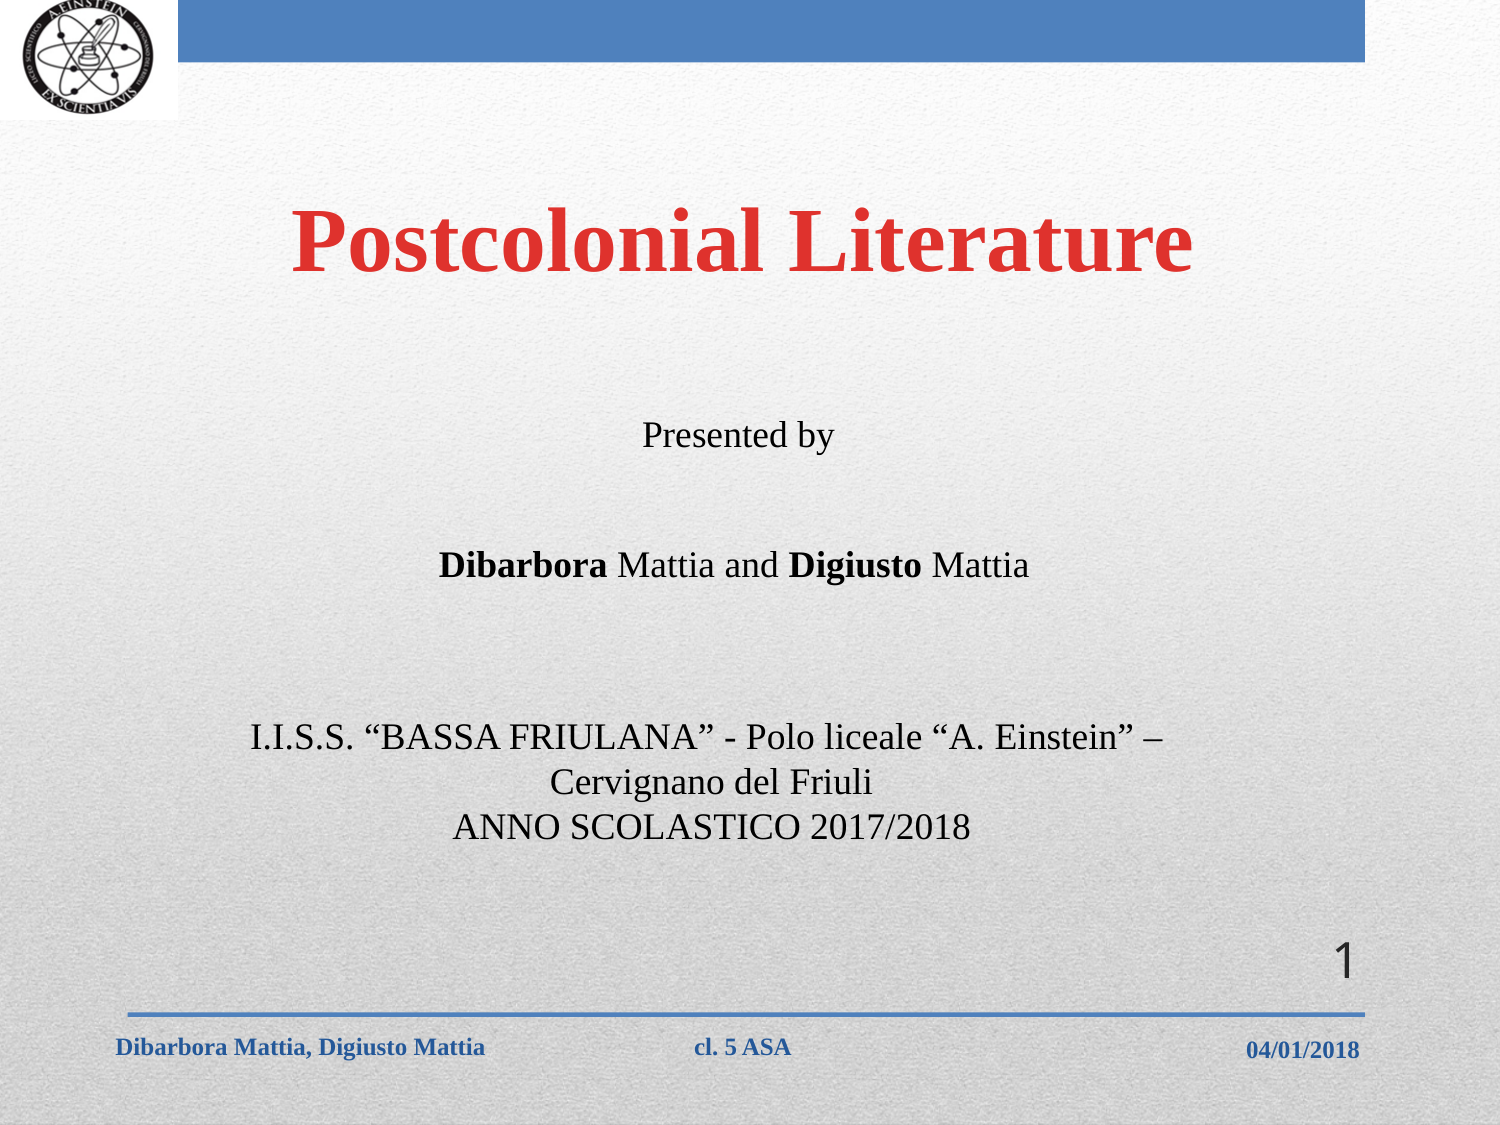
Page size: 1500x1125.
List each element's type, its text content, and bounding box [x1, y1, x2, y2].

text_box Dibarbora Mattia, Digiusto Mattia [100, 1023, 512, 1069]
text_box cl. 5 ASA [679, 1023, 868, 1069]
text_box Dibarbora Mattia and Digiusto Mattia [424, 532, 1055, 593]
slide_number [1025, 1018, 1375, 1079]
picture [0, 0, 1500, 1125]
text_box Presented by [626, 402, 852, 463]
text_box Postcolonial Literature [8, 172, 1479, 323]
text_box I.I.S.S. “BASSA FRIULANA” - Polo liceale “A. Einstein” – Cervignano del Friuli ANNO SCOLASTICO 2017/2018 [0, 704, 1424, 856]
slide_number 1 [1250, 933, 1375, 993]
